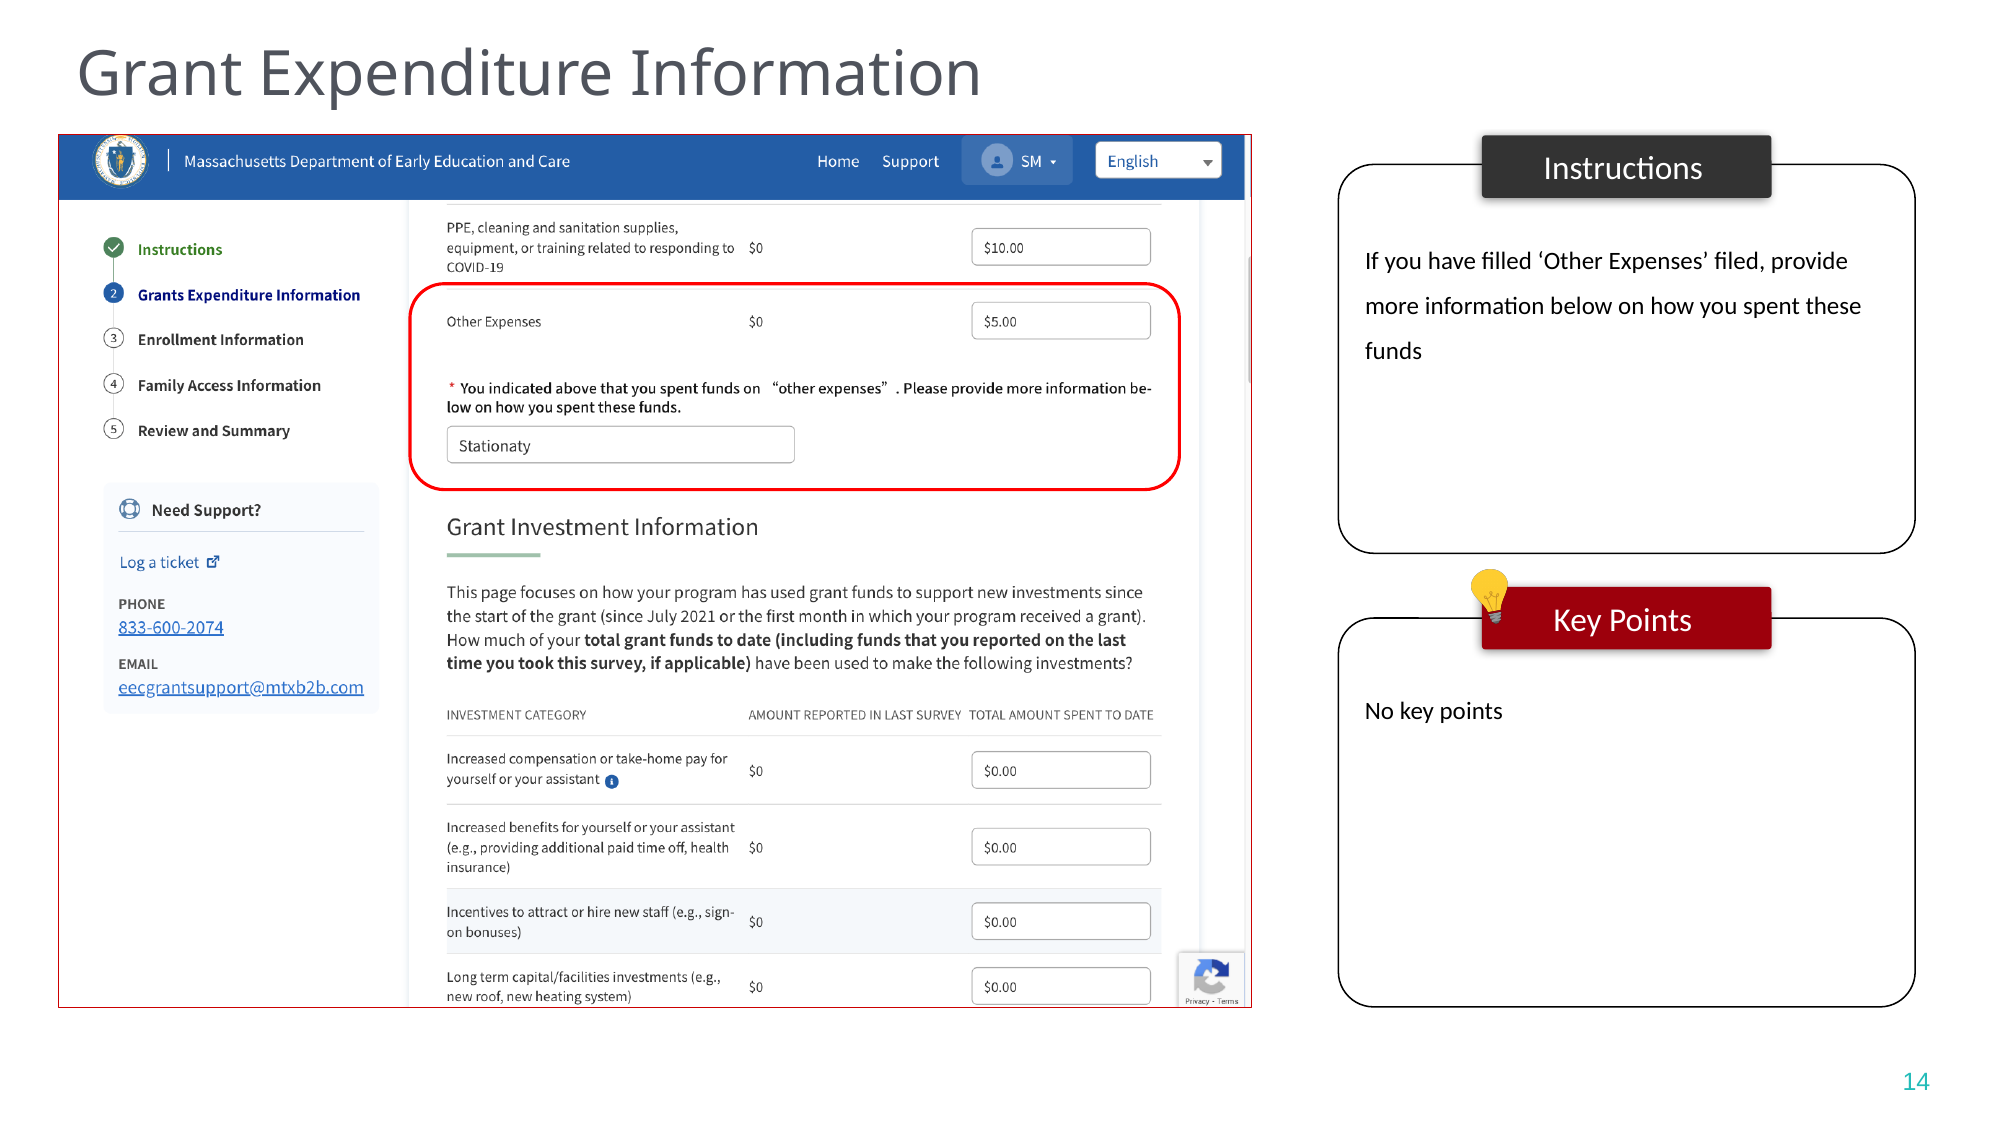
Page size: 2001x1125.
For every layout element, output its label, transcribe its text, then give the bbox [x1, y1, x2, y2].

list No key points [1349, 671, 1903, 983]
list If you have filled ‘Other Expenses’ filed, provide more information below on how you spent these funds [1350, 221, 1903, 533]
picture [1458, 563, 1526, 630]
slide_number 14 [1825, 1037, 1946, 1124]
title Grant Expenditure Information [56, 21, 1946, 108]
picture [58, 135, 1251, 1008]
